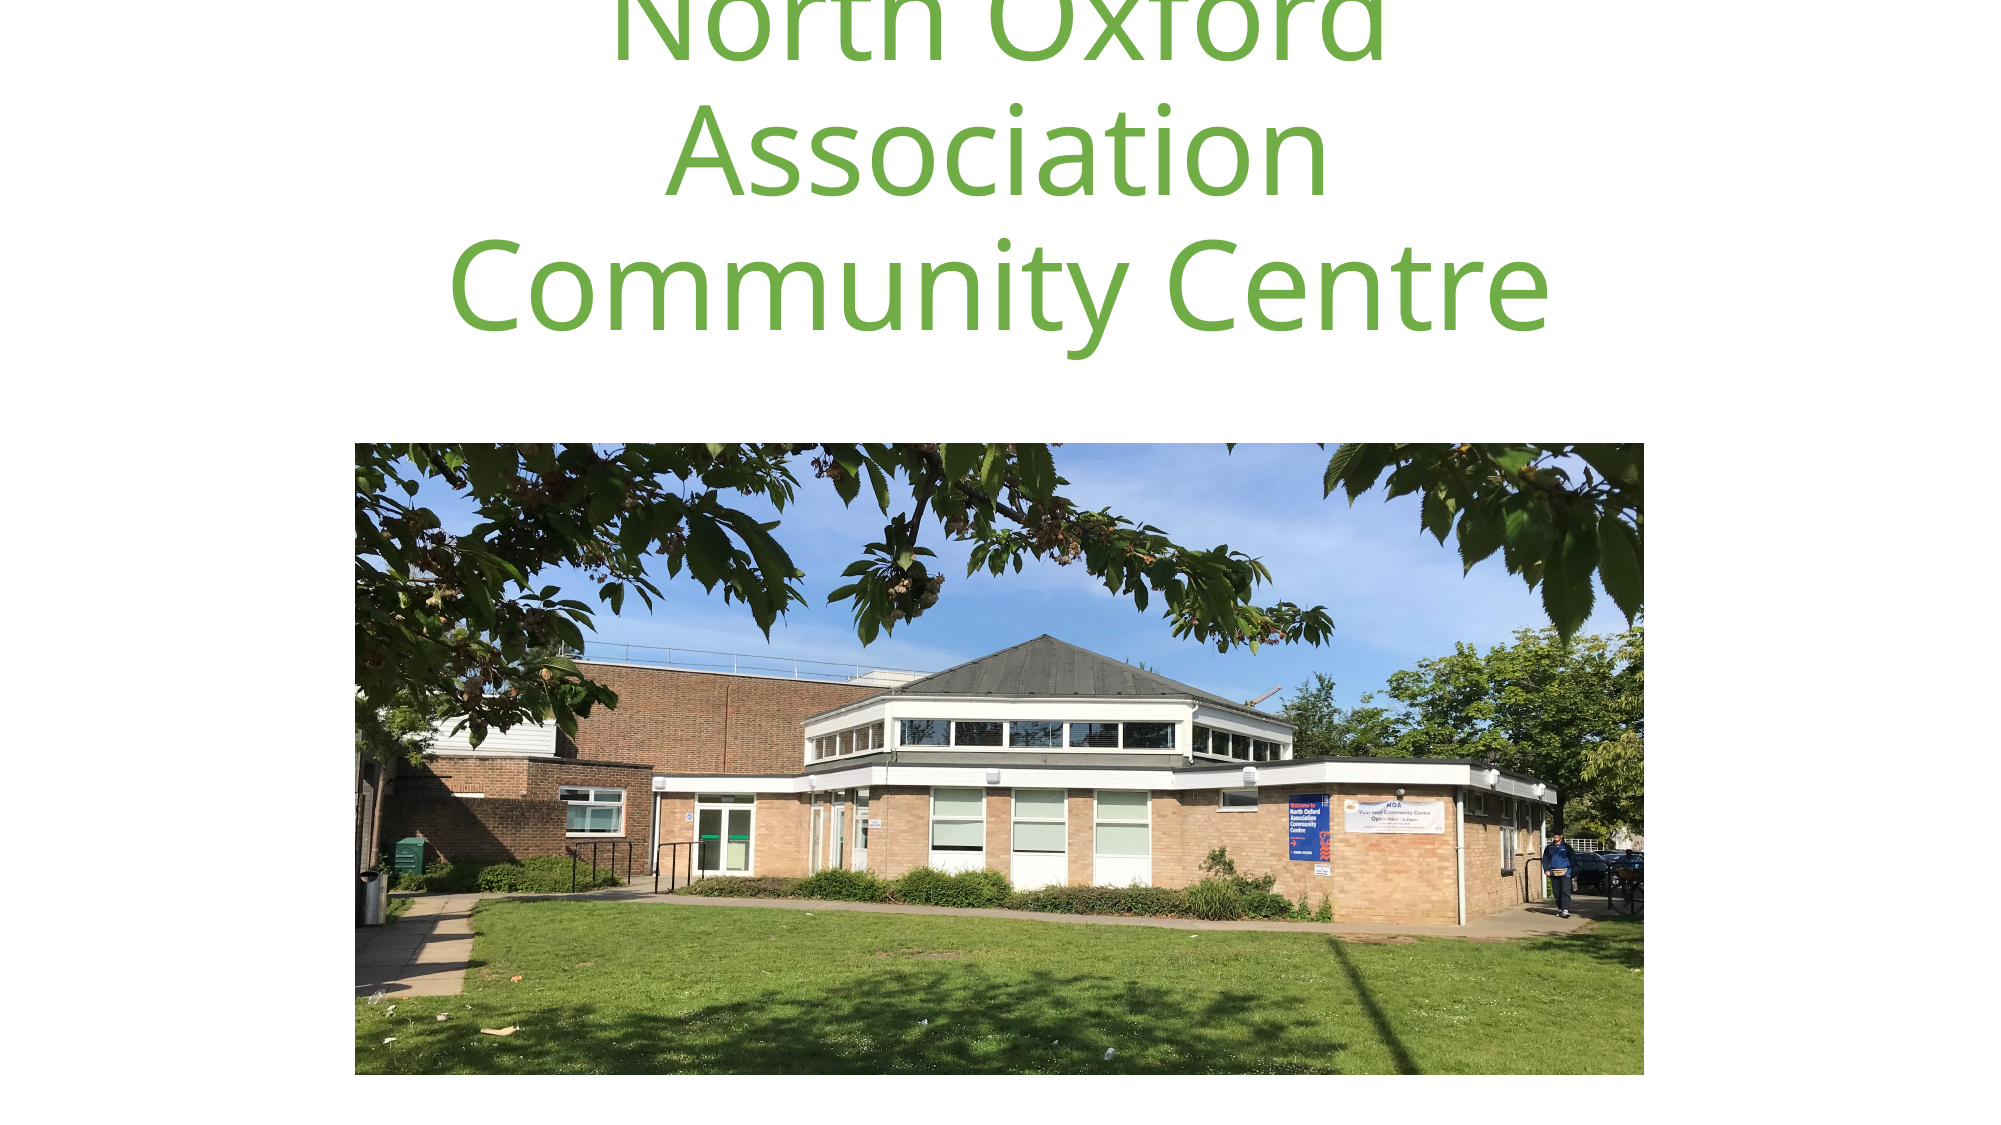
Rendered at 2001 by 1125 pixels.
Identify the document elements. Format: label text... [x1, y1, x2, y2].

picture [355, 443, 1645, 1075]
title North Oxford Association Community Centre [249, 0, 1750, 366]
